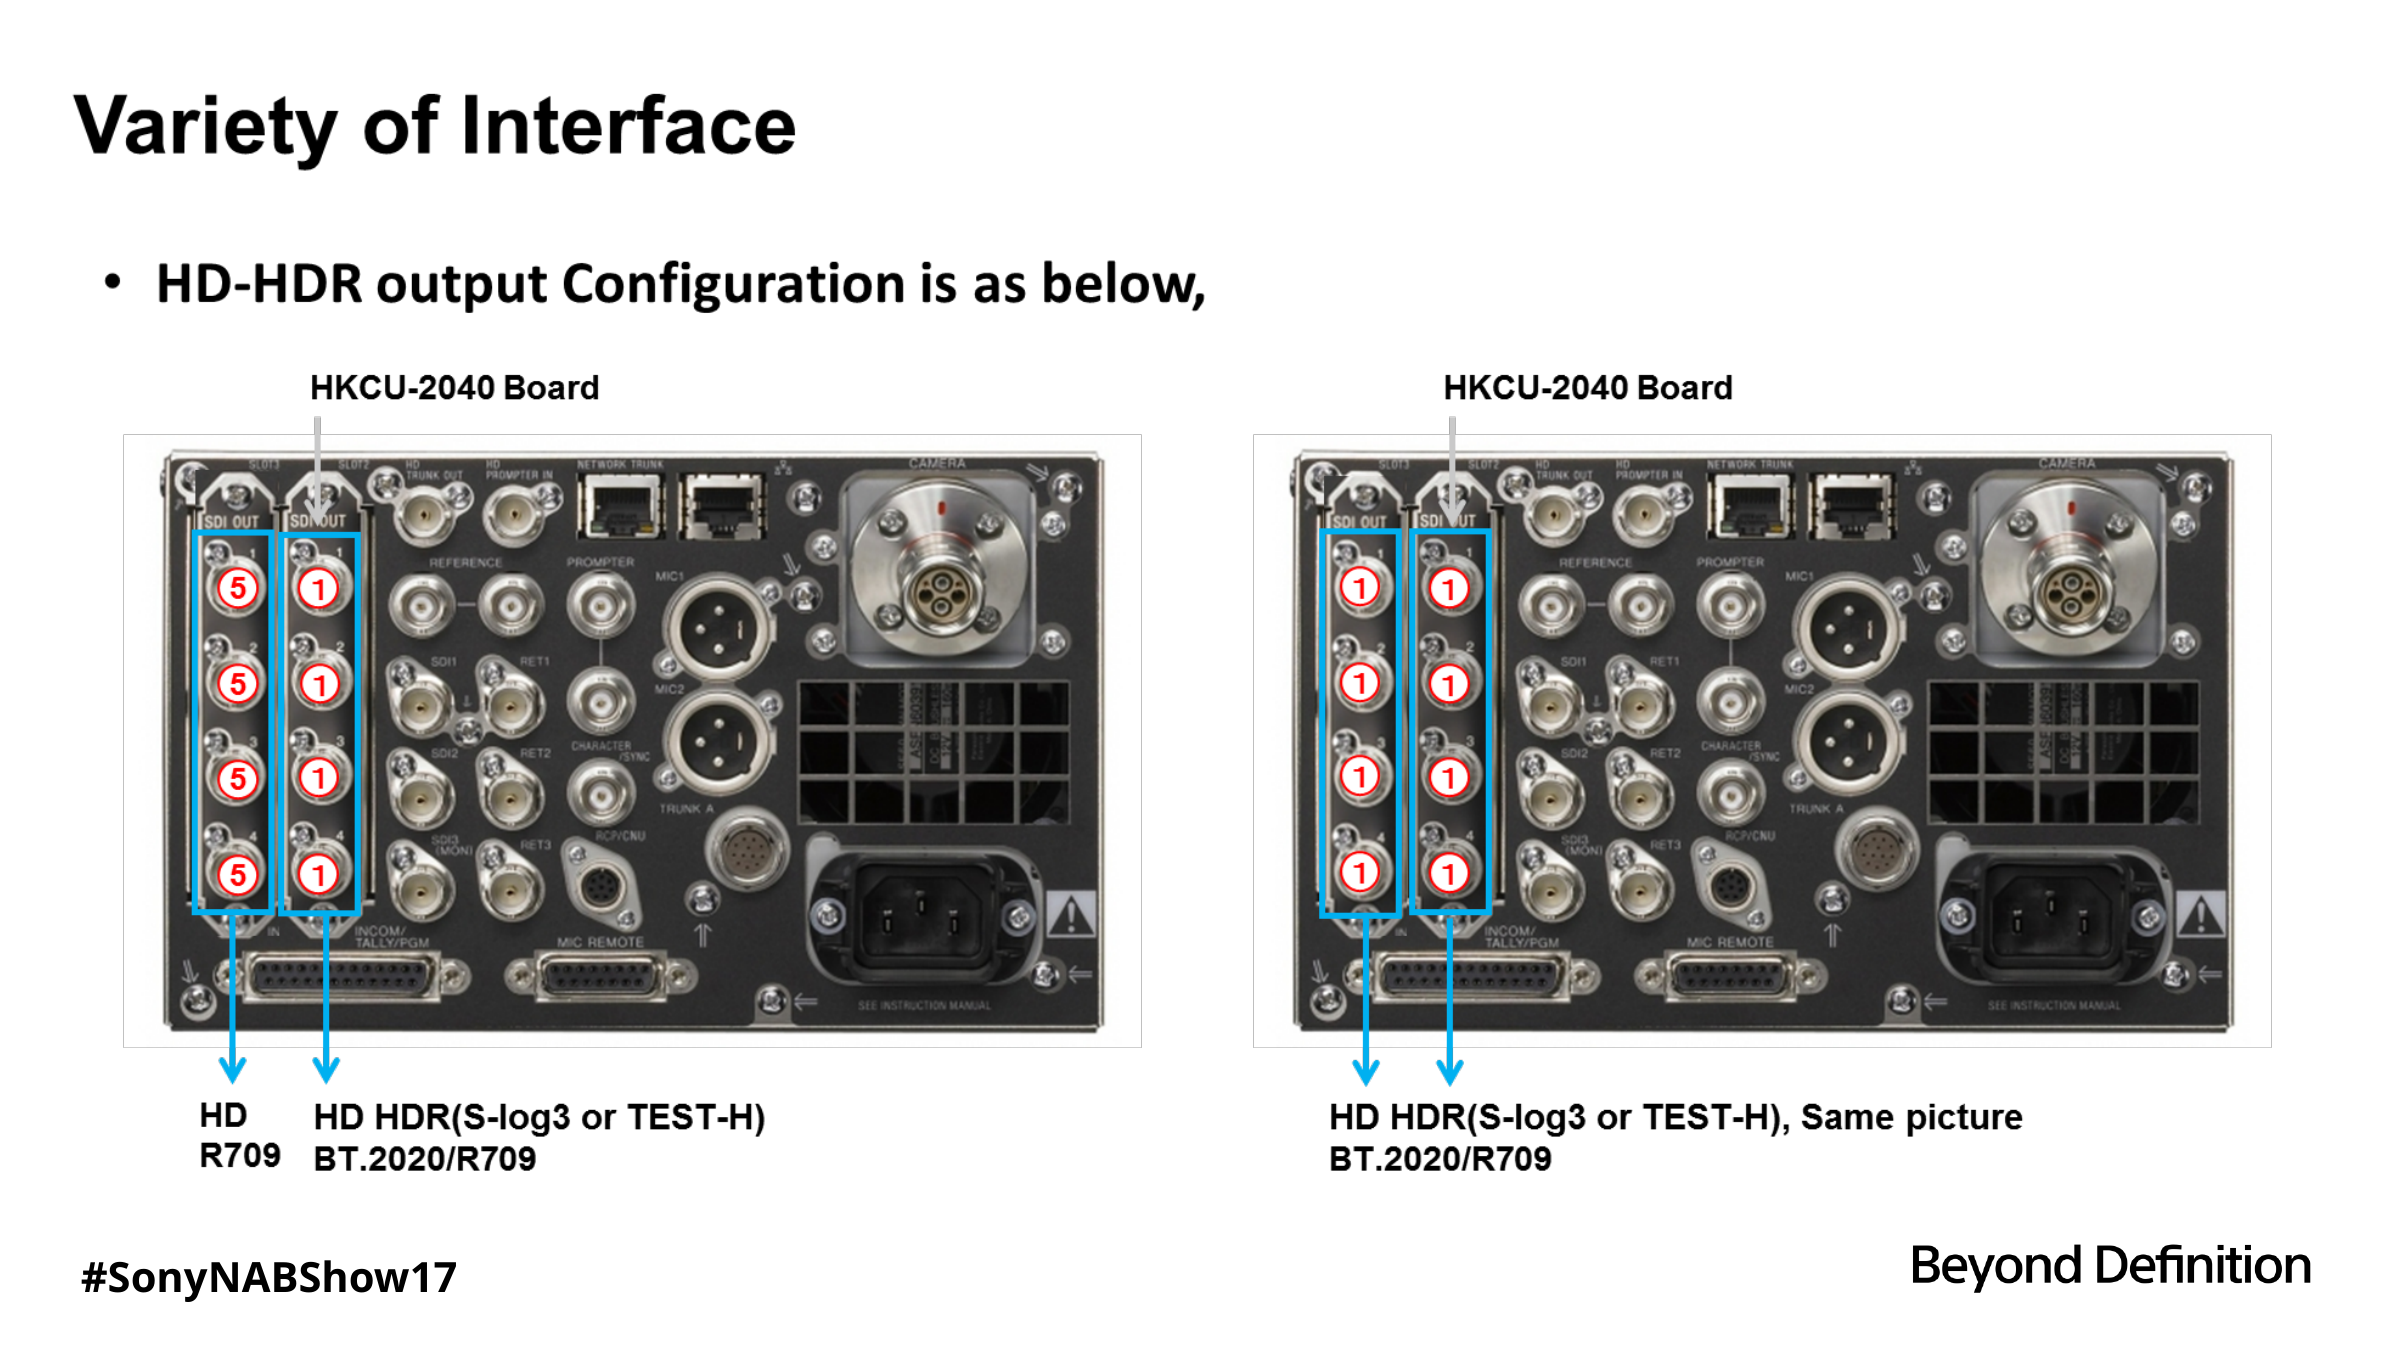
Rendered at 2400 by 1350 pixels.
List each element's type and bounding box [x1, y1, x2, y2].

picture [24, 49, 2382, 1201]
picture [1899, 1235, 2320, 1300]
